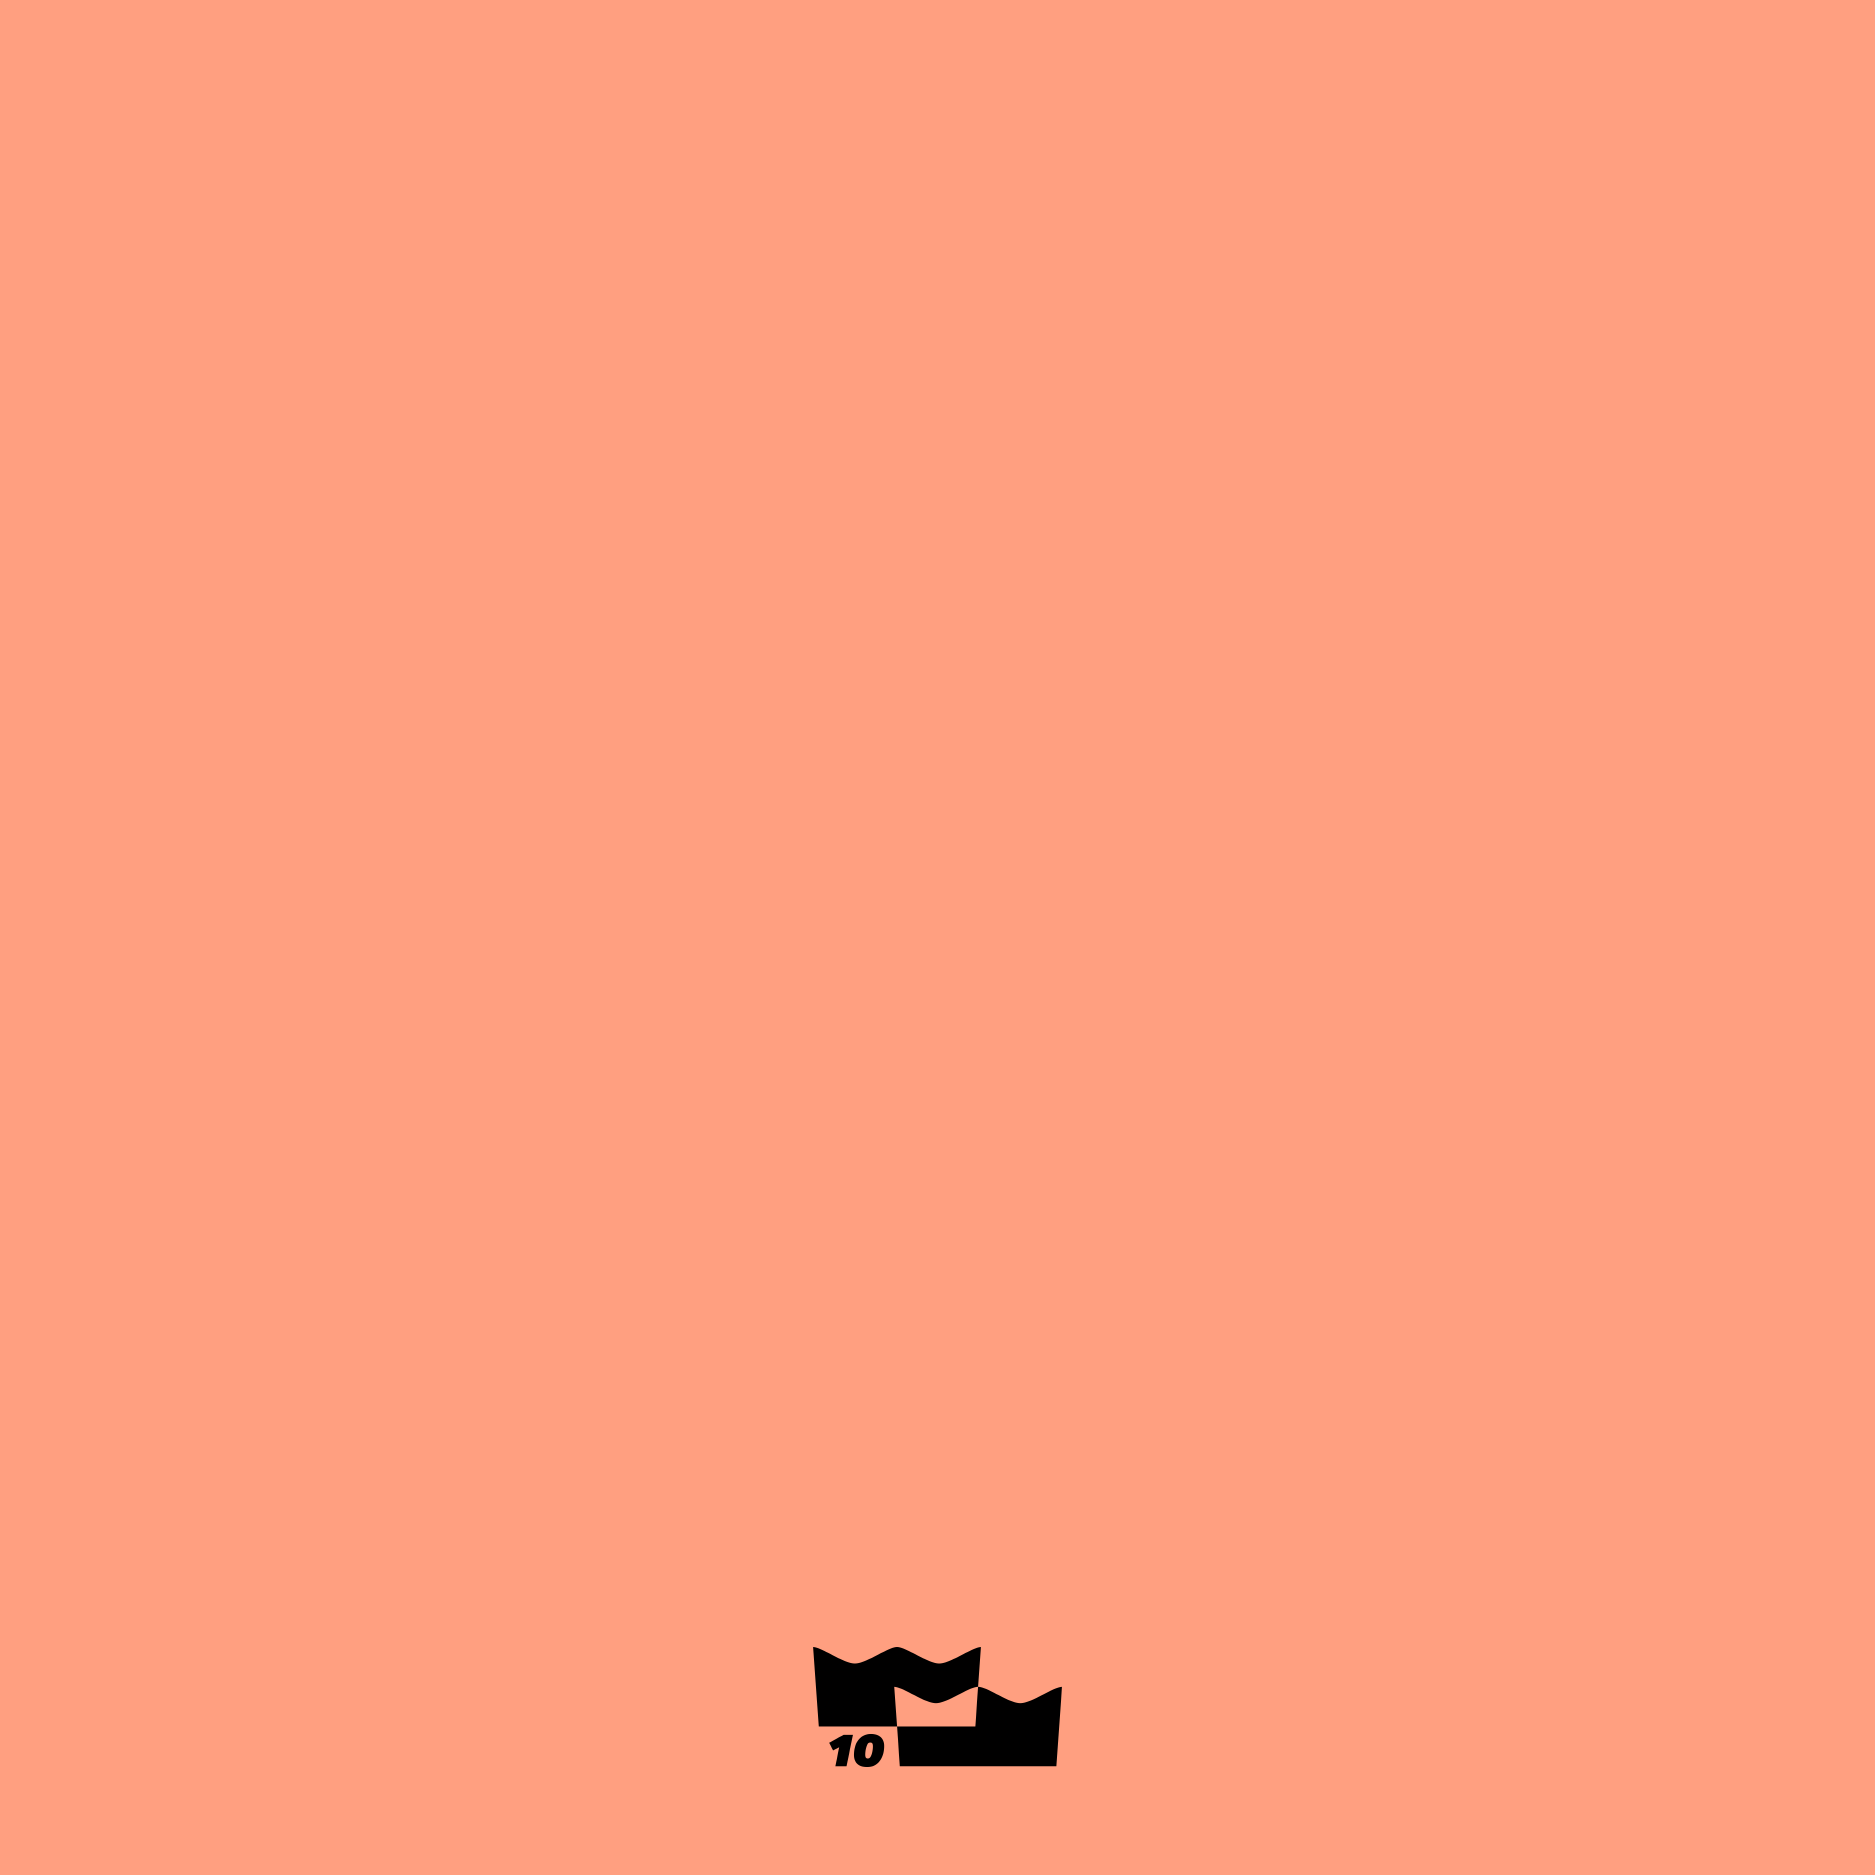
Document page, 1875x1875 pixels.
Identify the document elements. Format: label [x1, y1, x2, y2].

picture [813, 1647, 1062, 1767]
